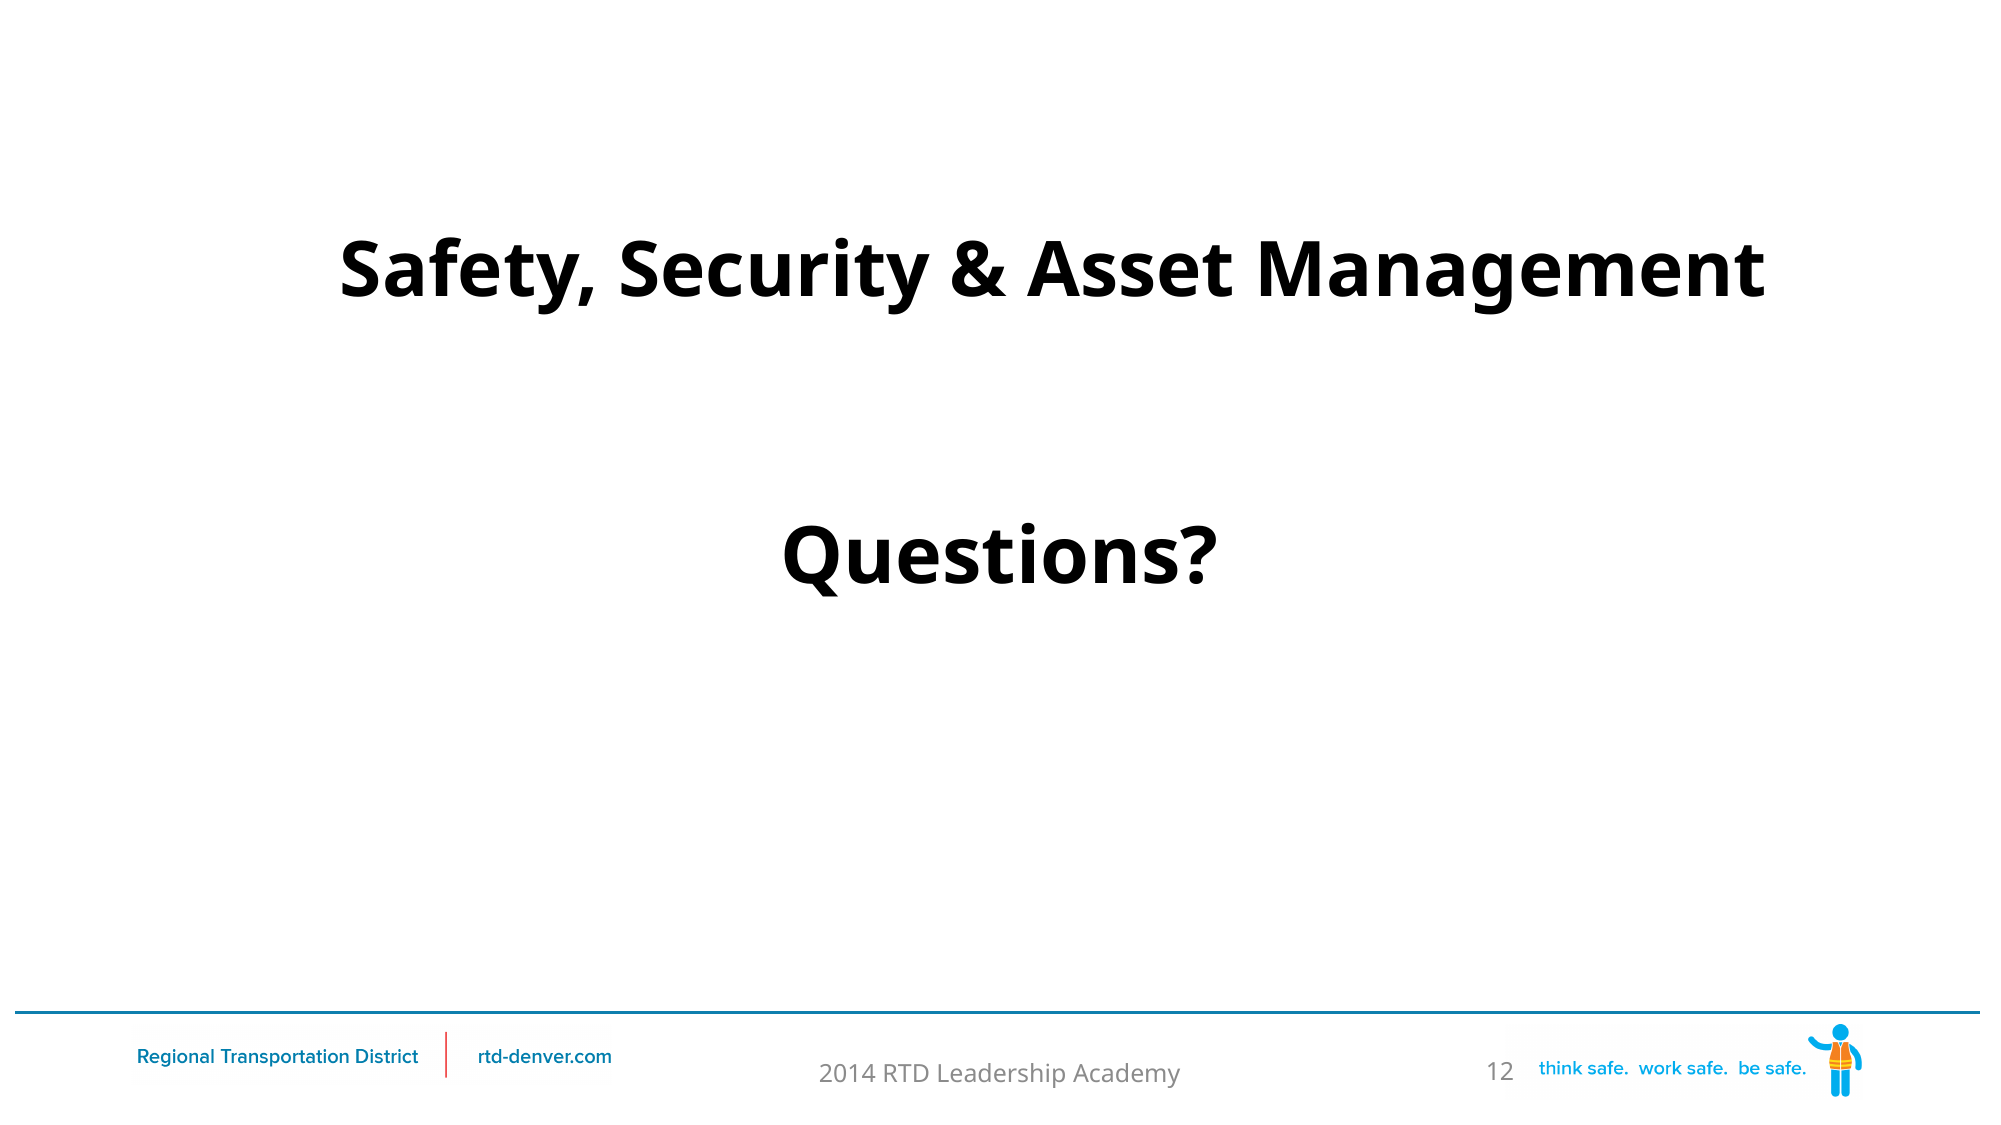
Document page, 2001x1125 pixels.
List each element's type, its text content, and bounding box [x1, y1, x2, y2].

picture [131, 1024, 612, 1085]
list Questions? [324, 400, 1675, 905]
text_box Safety, Security & Asset Management [324, 211, 1823, 400]
footer 2014 RTD Leadership Academy [762, 1042, 1238, 1103]
picture [1505, 1024, 1863, 1100]
slide_number 12 [1325, 1042, 1675, 1103]
